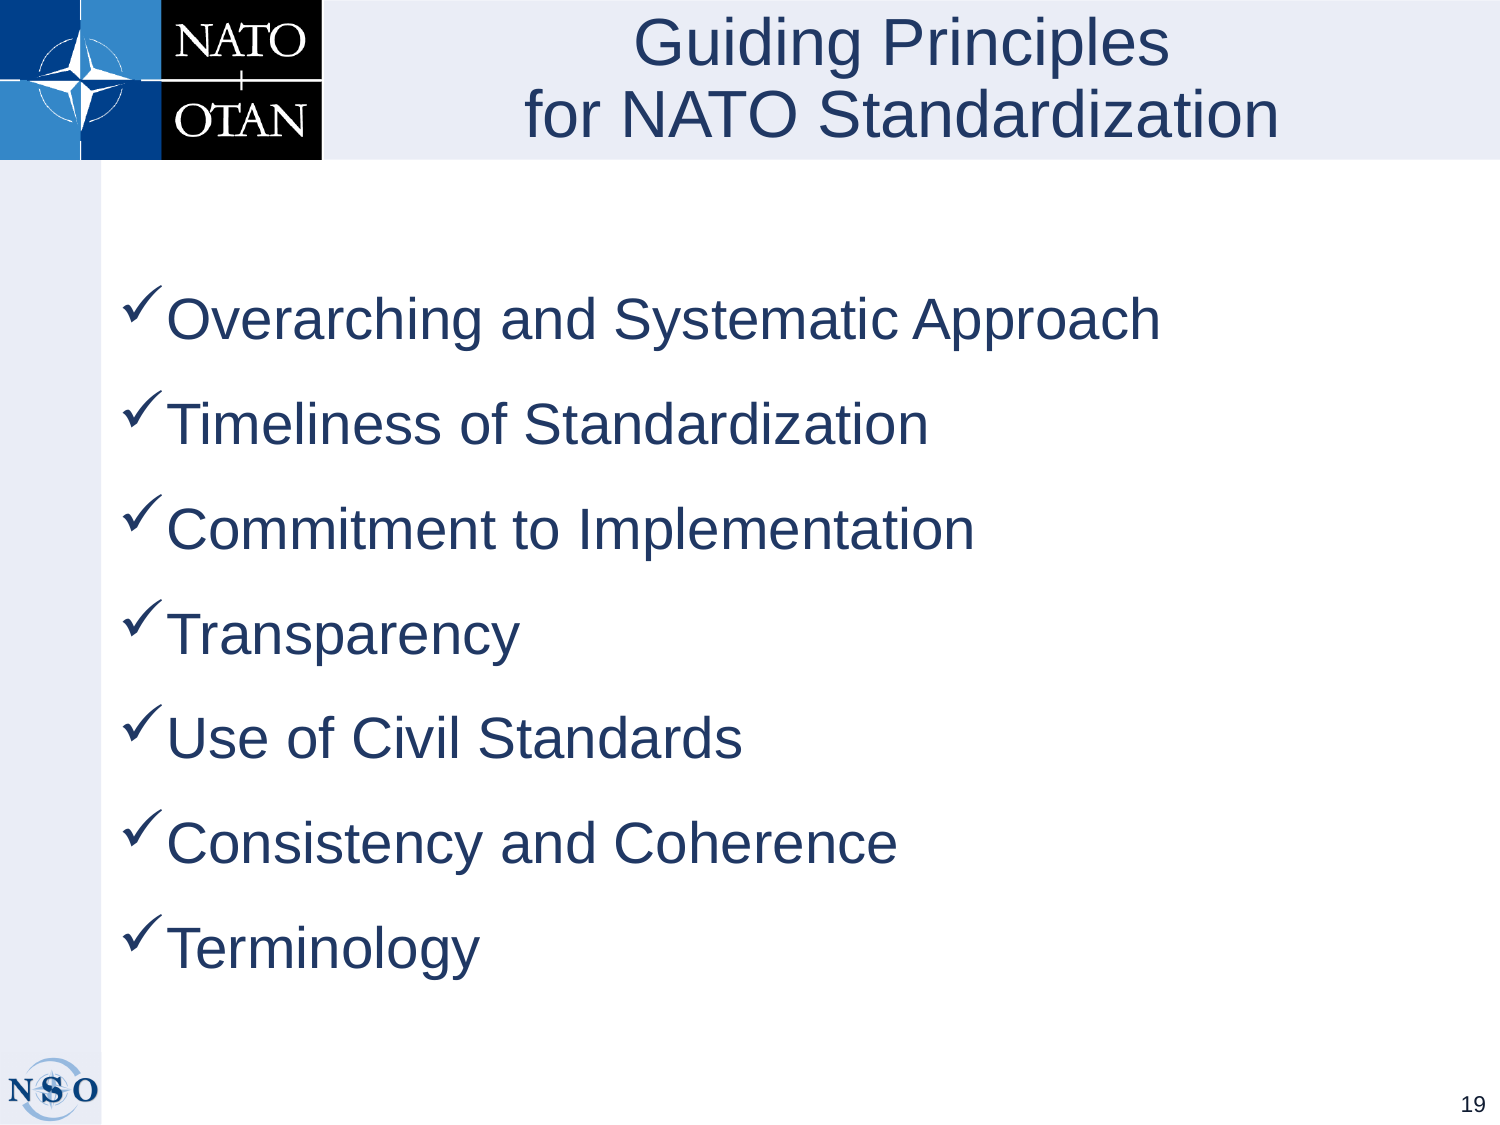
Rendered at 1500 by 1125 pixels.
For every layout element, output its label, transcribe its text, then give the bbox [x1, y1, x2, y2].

picture [0, 0, 323, 160]
list Overarching and Systematic Approach Timeliness of Standardization Commitment to Implementation Transparency Use of Civil Standards Consistency and Coherence Terminology [103, 162, 1500, 1065]
slide_number 19 [1163, 1064, 1500, 1125]
title Guiding Principles for NATO Standardization [323, 0, 1500, 160]
picture [1, 1052, 102, 1124]
